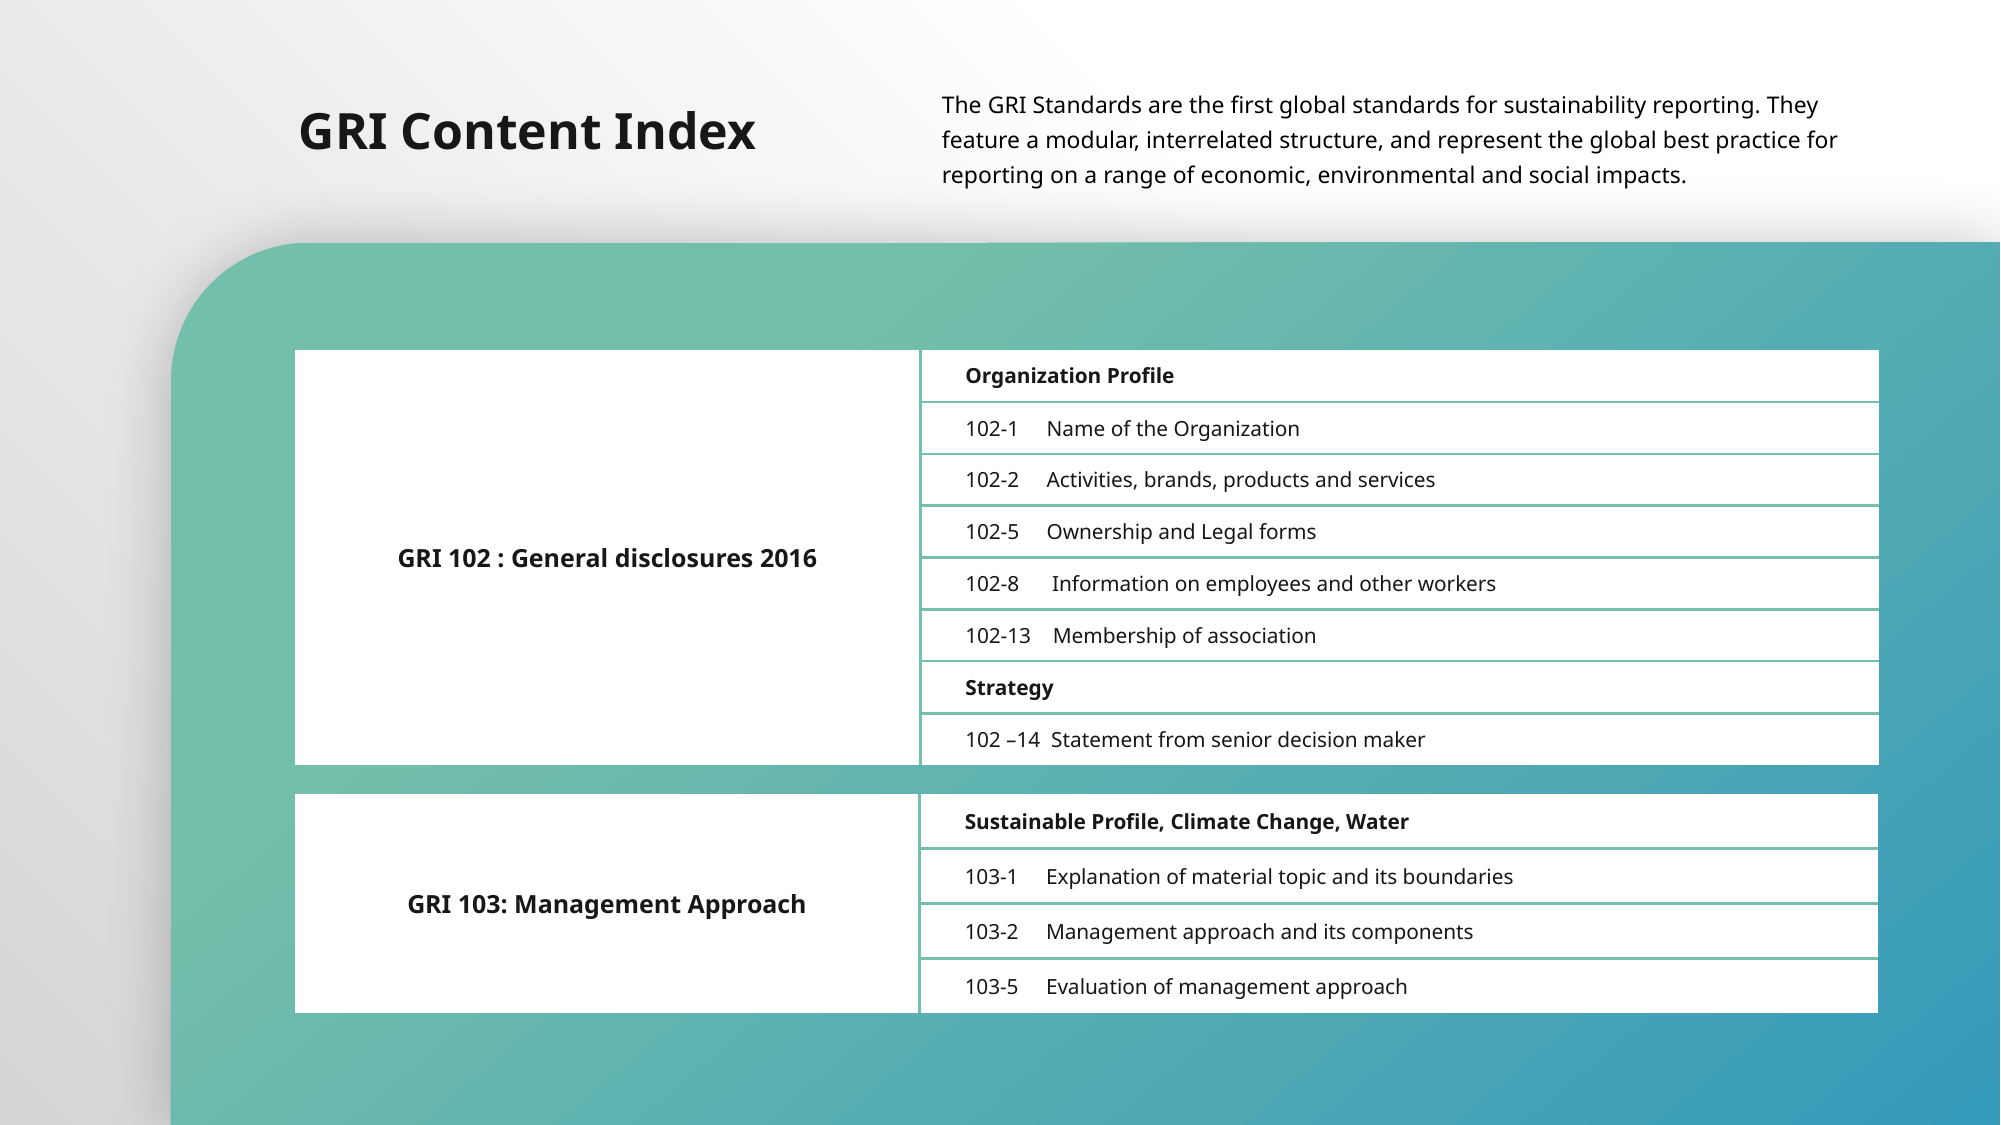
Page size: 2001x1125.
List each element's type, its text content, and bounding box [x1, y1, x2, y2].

table_cell Strategy [922, 662, 1879, 712]
table_cell 103-1 Explanation of material topic and its boundaries [921, 850, 1878, 902]
text_box GRI Content Index [294, 94, 873, 164]
table_header Sustainable Profile, Climate Change, Water [921, 794, 1878, 847]
text_box The GRI Standards are the first global standards for sustainability reporting. They feature a modular, interrelated structure, and represent the global best practice for reporting on a range of economic, environmental and social impacts. [937, 75, 1880, 195]
table_cell 102 –14 Statement from senior decision maker [922, 715, 1879, 765]
table_cell 103-5 Evaluation of management approach [921, 960, 1878, 1013]
table_cell 102-2 Activities, brands, products and services [922, 455, 1879, 504]
text_box [169, 241, 2000, 1125]
table_cell 102-1 Name of the Organization [922, 403, 1879, 453]
table_cell 102-5 Ownership and Legal forms [922, 507, 1879, 556]
table_header GRI 103: Management Approach [295, 794, 918, 1013]
table_cell 102-13 Membership of association [922, 611, 1879, 660]
table_cell 102-8 Information on employees and other workers [922, 559, 1879, 608]
table_cell 103-2 Management approach and its components [921, 905, 1878, 957]
table_header Organization Profile [922, 350, 1879, 401]
table_header GRI 102 : General disclosures 2016 [295, 350, 919, 765]
